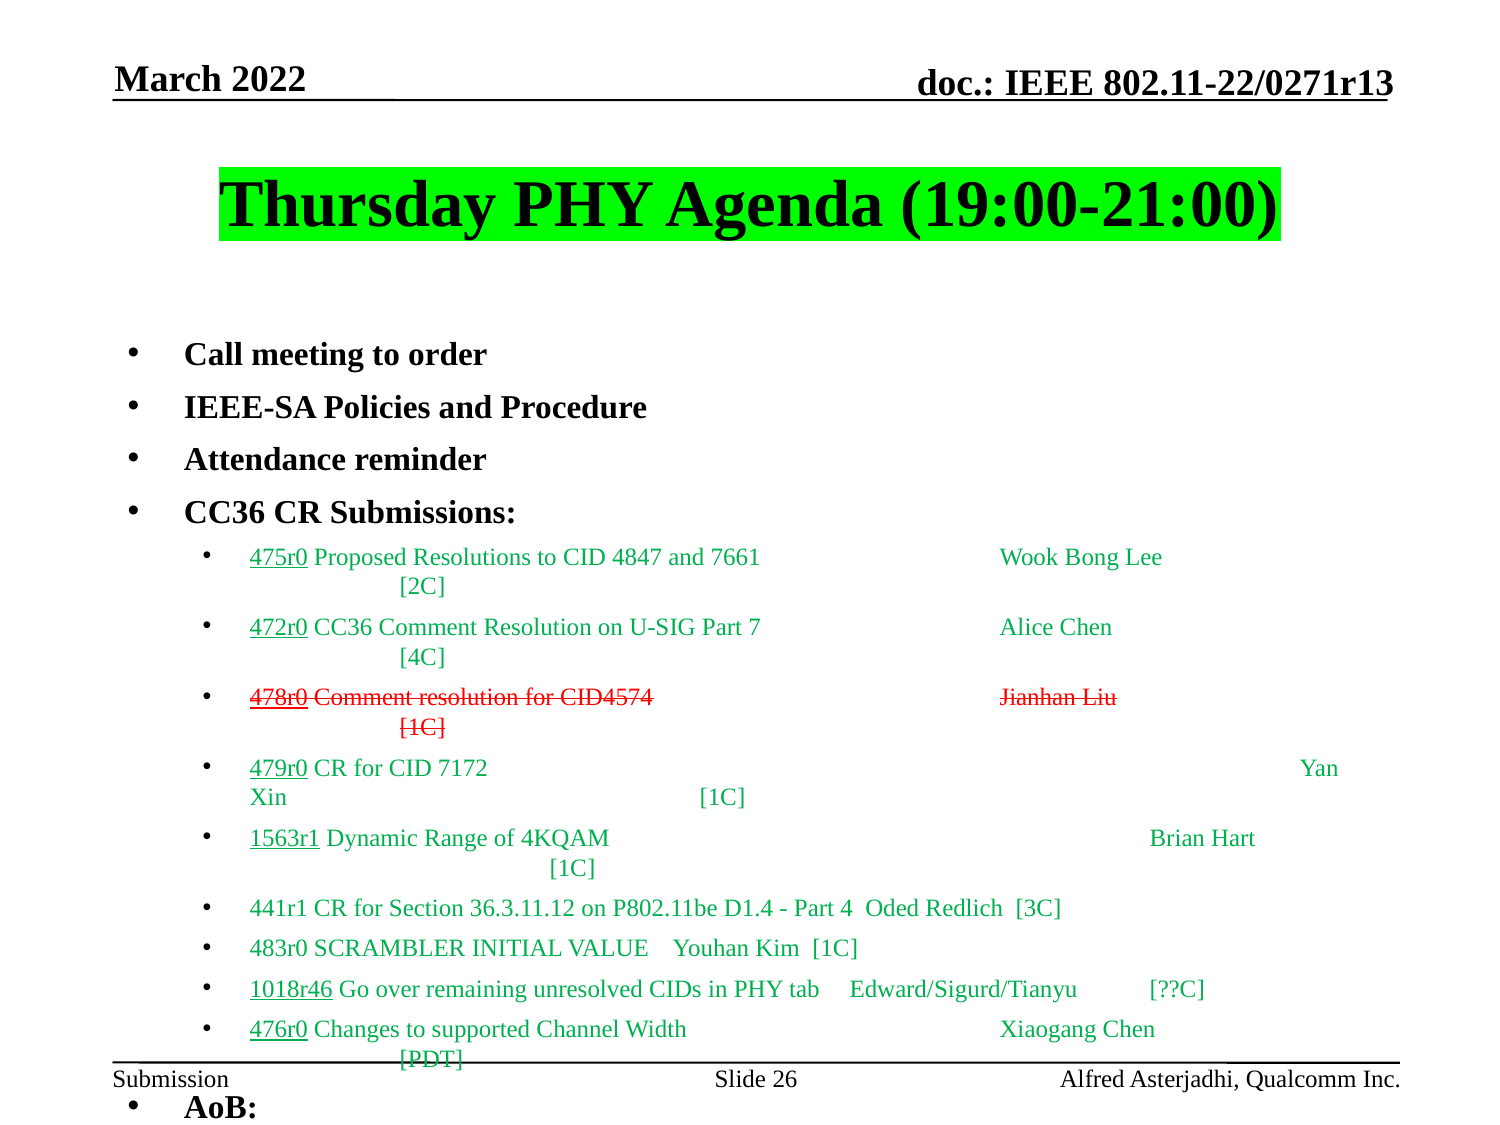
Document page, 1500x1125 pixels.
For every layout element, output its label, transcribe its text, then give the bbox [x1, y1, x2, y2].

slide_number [114, 54, 423, 100]
slide_number Slide 26 [712, 1061, 800, 1123]
list Call meeting to order IEEE-SA Policies and Procedure Attendance reminder CC36 CR Submissions: 475r0 Proposed Resolutions to CID 4847 and 7661 Wook Bong Lee [2C] 472r0 CC36 Comment Resolution on U-SIG Part 7 Alice Chen [4C] 478r0 Comment resolution for CID4574 Jianhan Liu [1C] 479r0 CR for CID 7172 Yan Xin [1C] 1563r1 Dynamic Range of 4KQAM Brian Hart [1C] 441r1 CR for Section 36.3.11.12 on P802.11be D1.4 - Part 4 Oded Redlich [3C] 483r0 SCRAMBLER INITIAL VALUE Youhan Kim [1C] 1018r46 Go over remaining unresolved CIDs in PHY tab Edward/Sigurd/Tianyu [??C] 476r0 Changes to supported Channel Width Xiaogang Chen [PDT] AoB: Adjourn [112, 324, 1388, 1093]
title Thursday PHY Agenda (19:00-21:00) [112, 112, 1388, 288]
footer Alfred Asterjadhi, Qualcomm Inc. [878, 1061, 1402, 1093]
